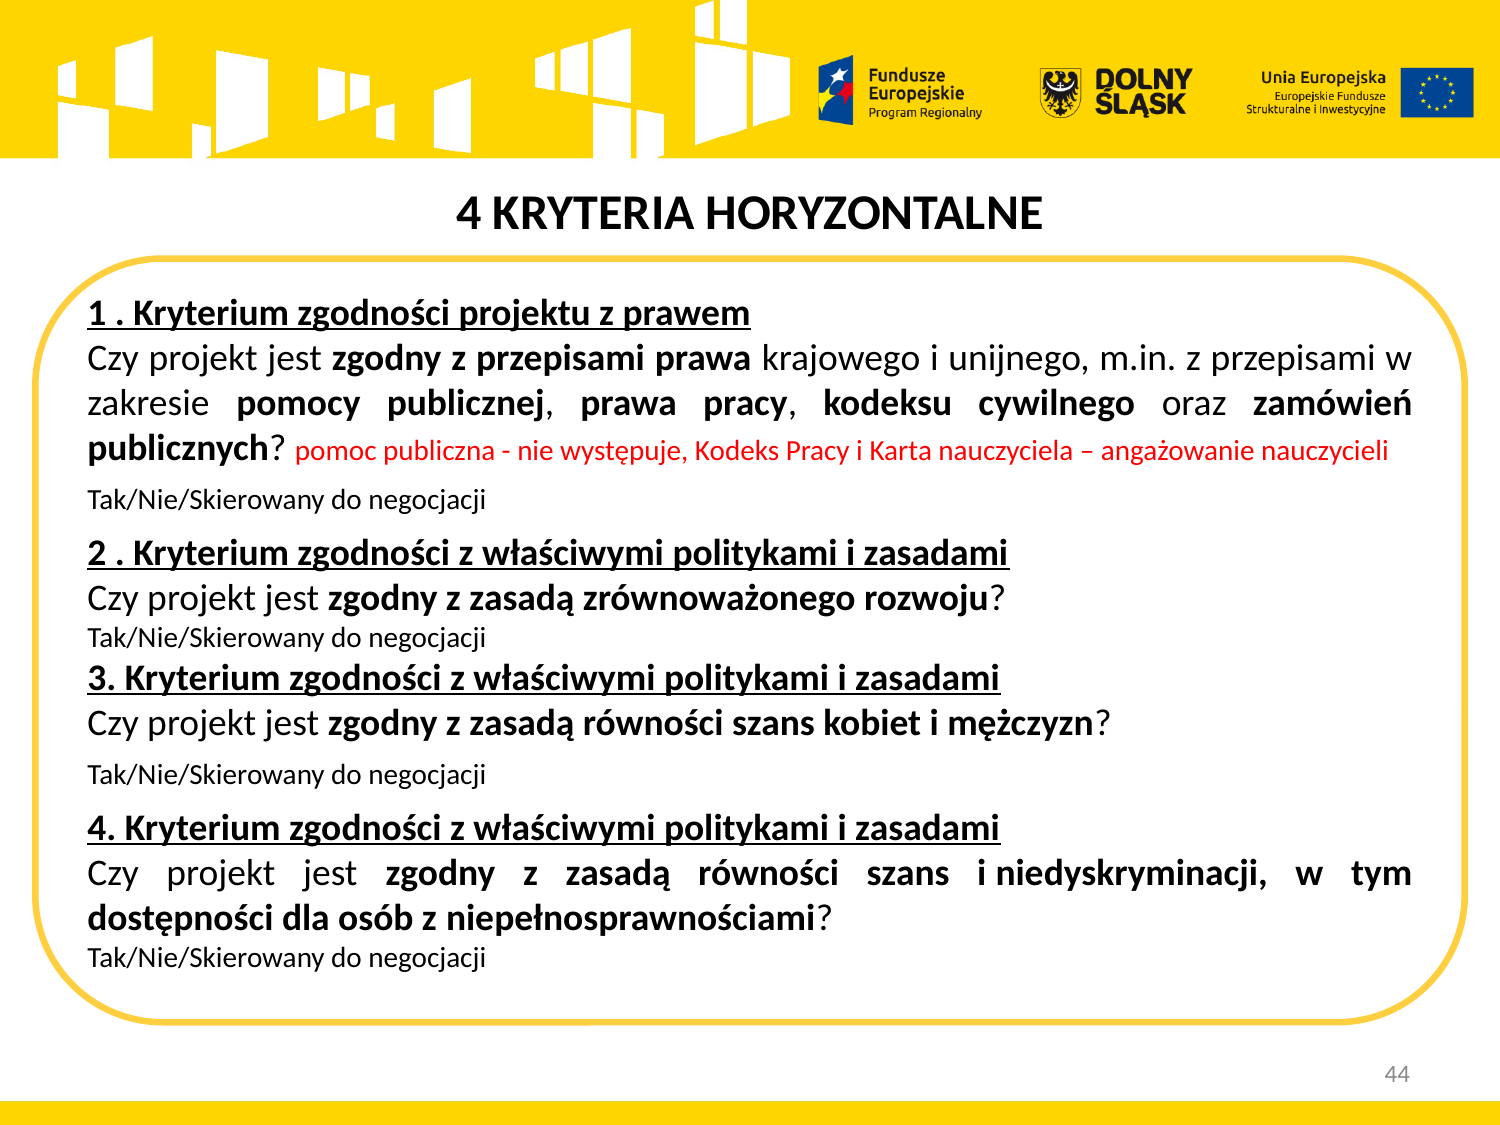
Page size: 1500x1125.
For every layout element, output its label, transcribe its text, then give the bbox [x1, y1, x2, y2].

title 4 KRYTERIA HORYZONTALNE [74, 160, 1426, 259]
picture [0, 0, 1500, 1125]
text_box 1 . Kryterium zgodności projektu z prawem Czy projekt jest zgodny z przepisami prawa krajowego i unijnego, m.in. z przepisami w zakresie pomocy publicznej, prawa pracy, kodeksu cywilnego oraz zamówień publicznych? pomoc publiczna - nie występuje, Kodeks Pracy i Karta nauczyciela – angażowanie nauczycieli Tak/Nie/Skierowany do negocjacji 2 . Kryterium zgodności z właściwymi politykami i zasadami Czy projekt jest zgodny z zasadą zrównoważonego rozwoju? Tak/Nie/Skierowany do negocjacji 3. Kryterium zgodności z właściwymi politykami i zasadami Czy projekt jest zgodny z zasadą równości szans kobiet i mężczyzn? Tak/Nie/Skierowany do negocjacji 4. Kryterium zgodności z właściwymi politykami i zasadami Czy projekt jest zgodny z zasadą równości szans i niedyskryminacji, w tym dostępności dla osób z niepełnosprawnościami? Tak/Nie/Skierowany do negocjacji [32, 255, 1469, 1026]
slide_number 44 [1074, 1042, 1425, 1103]
